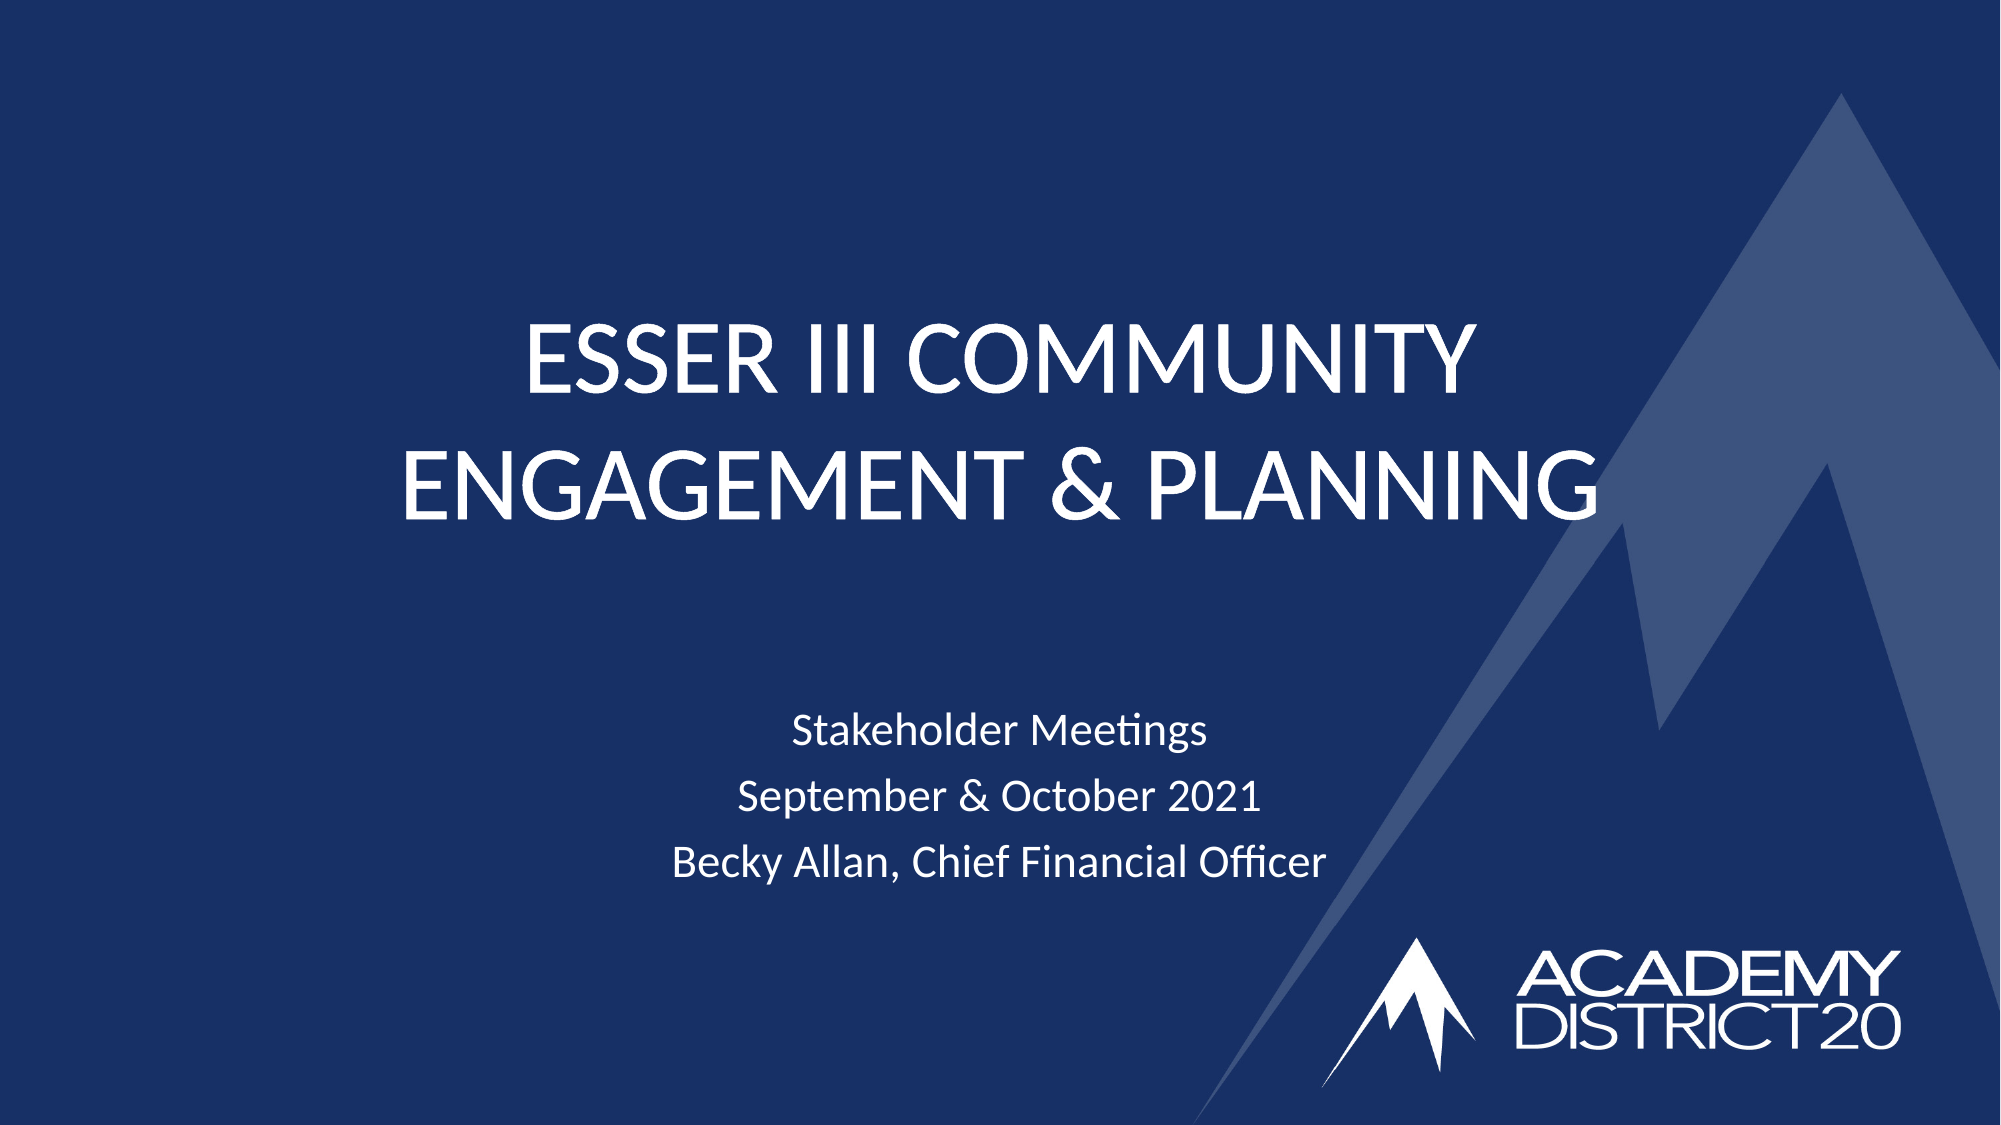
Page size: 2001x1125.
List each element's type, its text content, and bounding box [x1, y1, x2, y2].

subtitle Stakeholder Meetings September & October 2021 Becky Allan, Chief Financial Officer [335, 691, 1665, 992]
picture [0, 0, 2001, 1125]
title ESSER III community engagement & planning [335, 339, 1665, 581]
